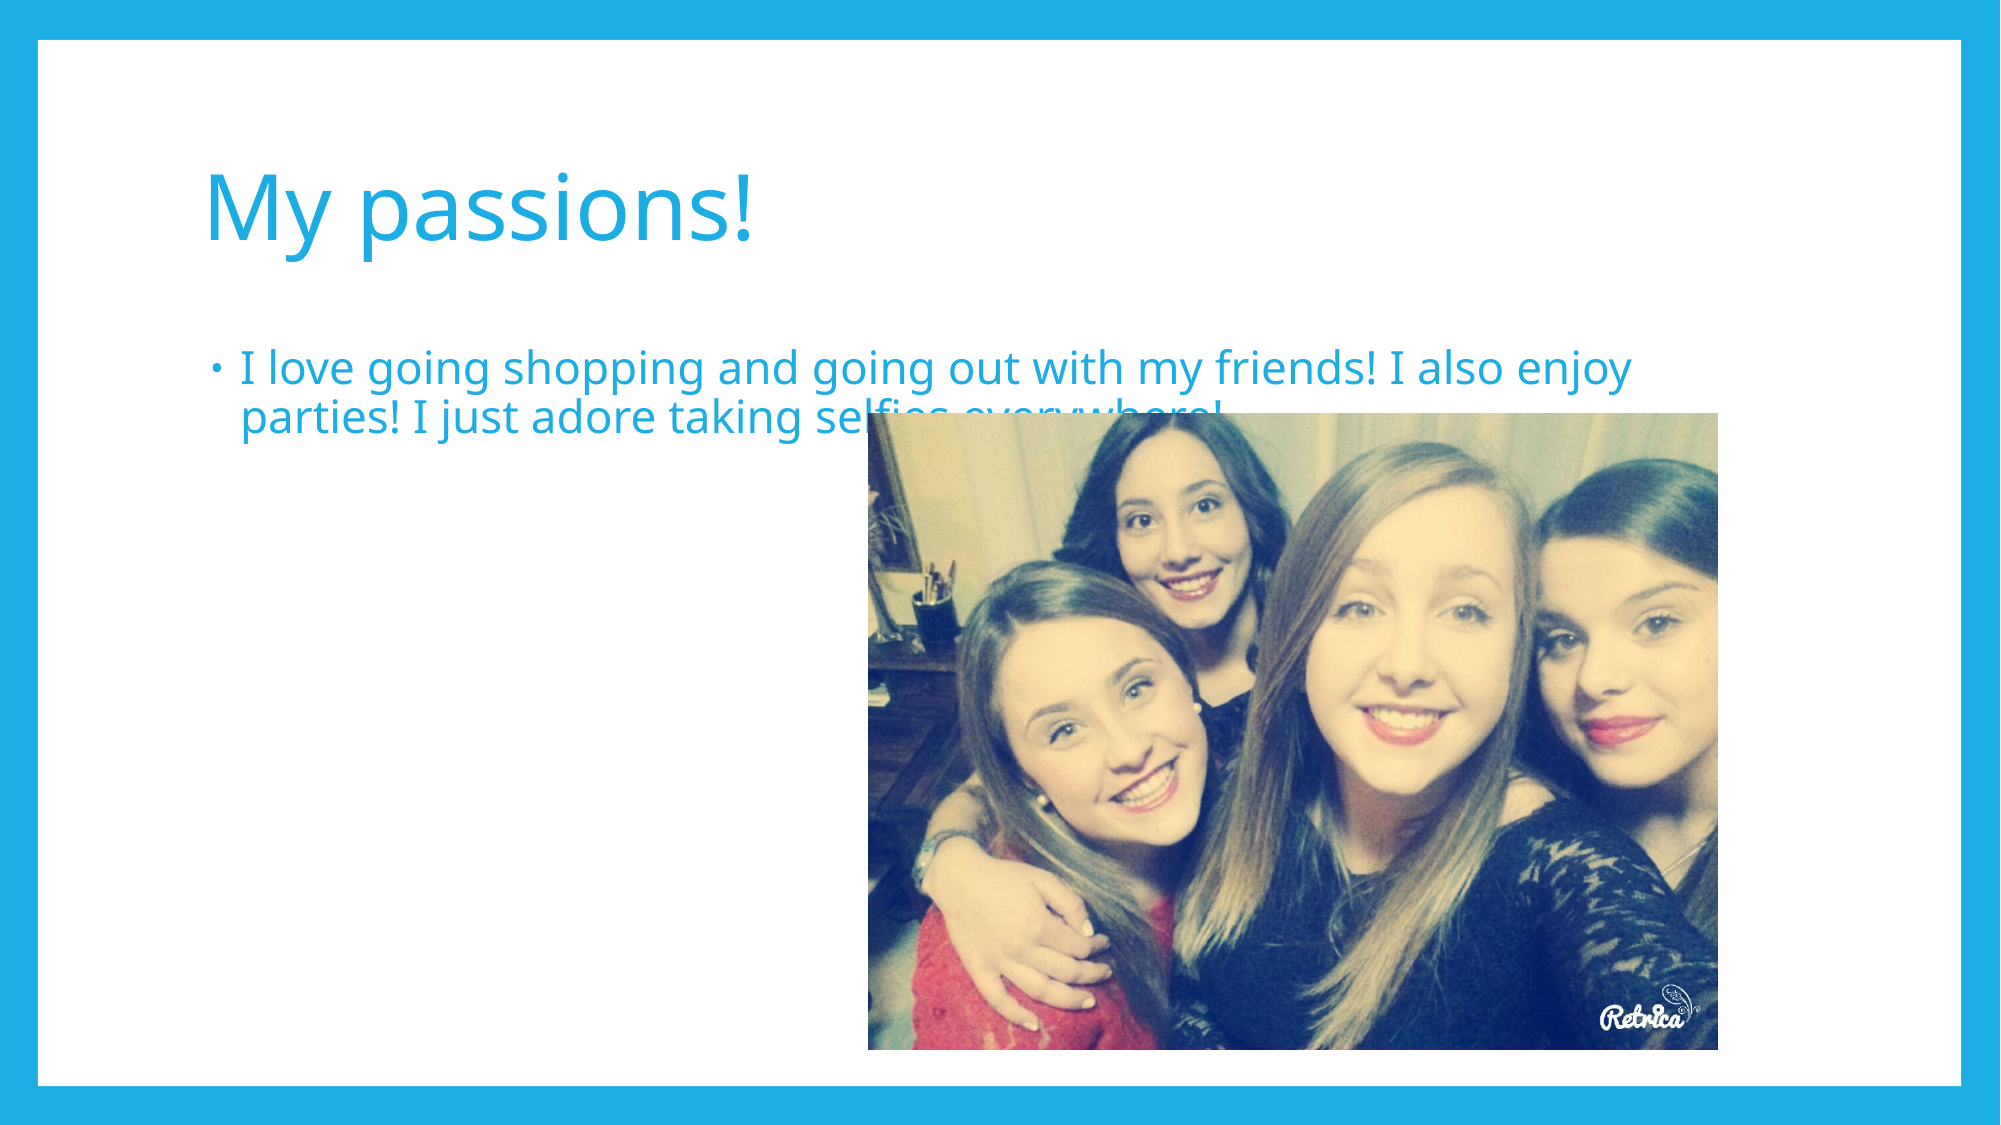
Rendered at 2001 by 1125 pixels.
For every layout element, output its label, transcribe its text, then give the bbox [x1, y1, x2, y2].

picture [868, 412, 1719, 1051]
list I love going shopping and going out with my friends! I also enjoy parties! I just adore taking selfies everywhere! [187, 337, 1808, 1000]
title My passions! [187, 99, 1808, 323]
